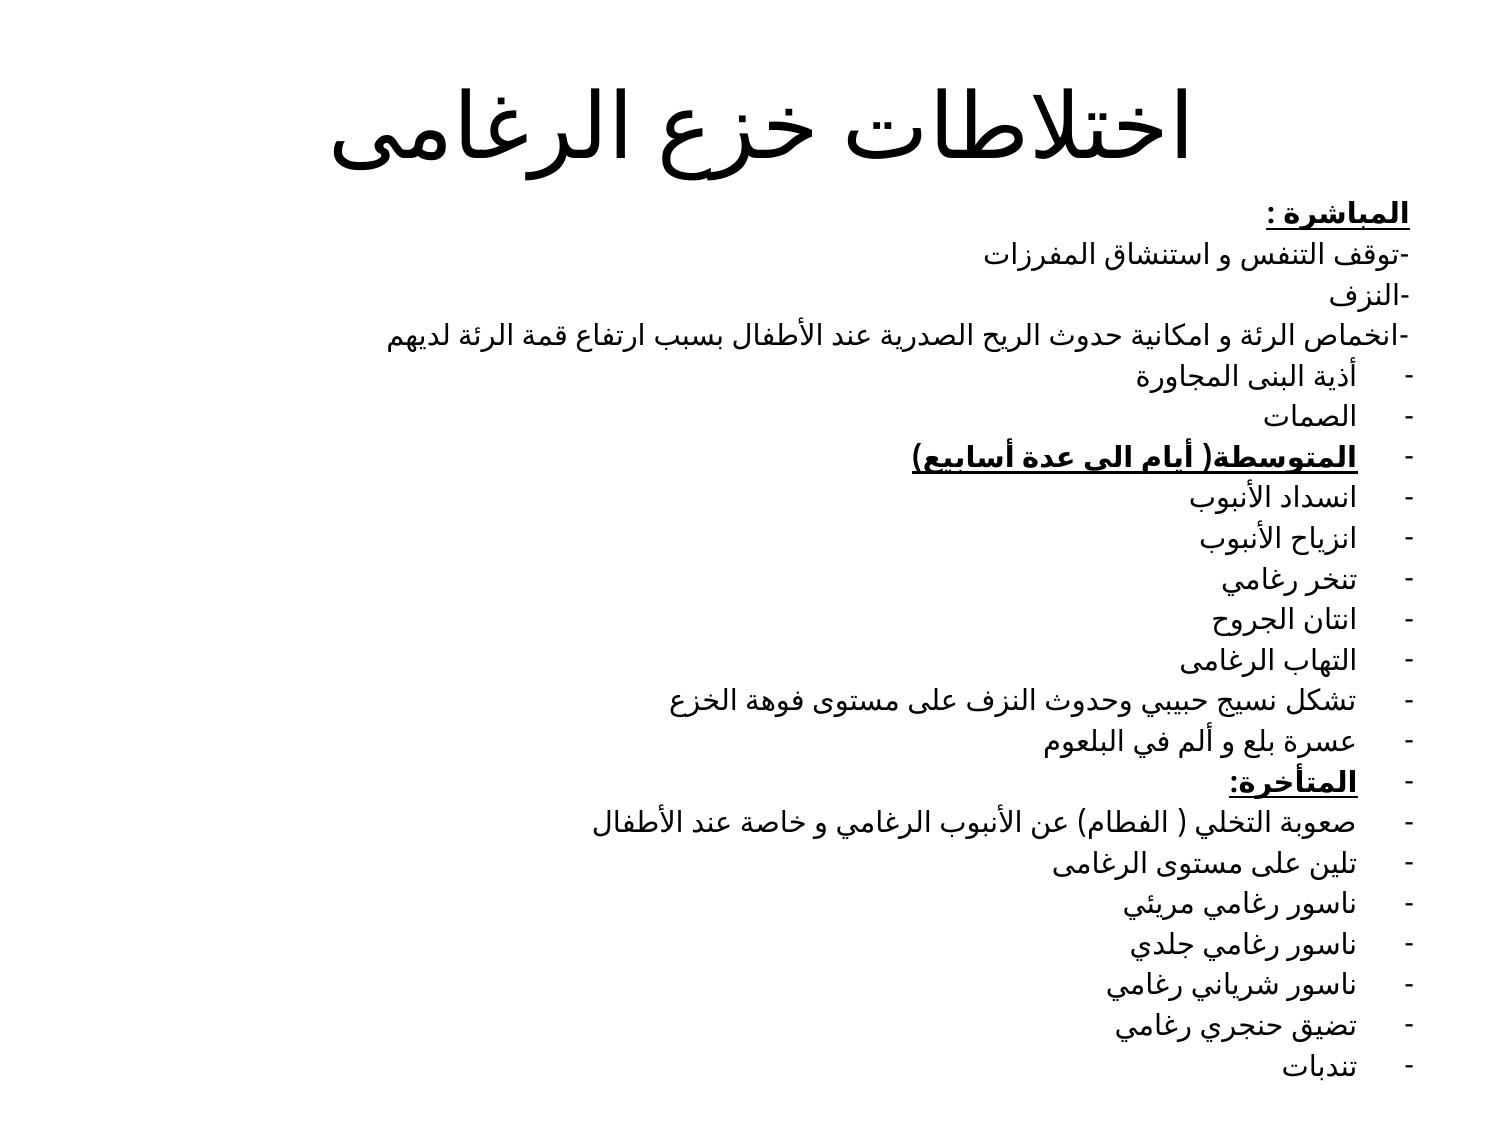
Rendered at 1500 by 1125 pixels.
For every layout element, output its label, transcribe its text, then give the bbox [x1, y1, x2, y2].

title اختلاطات خزع الرغامى [75, 45, 1425, 187]
list المباشرة : -توقف التنفس و استنشاق المفرزات -النزف -انخماص الرئة و امكانية حدوث الريح الصدرية عند الأطفال بسبب ارتفاع قمة الرئة لديهم أذية البنى المجاورة الصمات المتوسطة( أيام الى عدة أسابيع) انسداد الأنبوب انزياح الأنبوب تنخر رغامي انتان الجروح التهاب الرغامى تشكل نسيج حبيبي وحدوث النزف على مستوى فوهة الخزع عسرة بلع و ألم في البلعوم المتأخرة: صعوبة التخلي ( الفطام) عن الأنبوب الرغامي و خاصة عند الأطفال تلين على مستوى الرغامى ناسور رغامي مريئي ناسور رغامي جلدي ناسور شرياني رغامي تضيق حنجري رغامي تندبات [75, 187, 1425, 1090]
